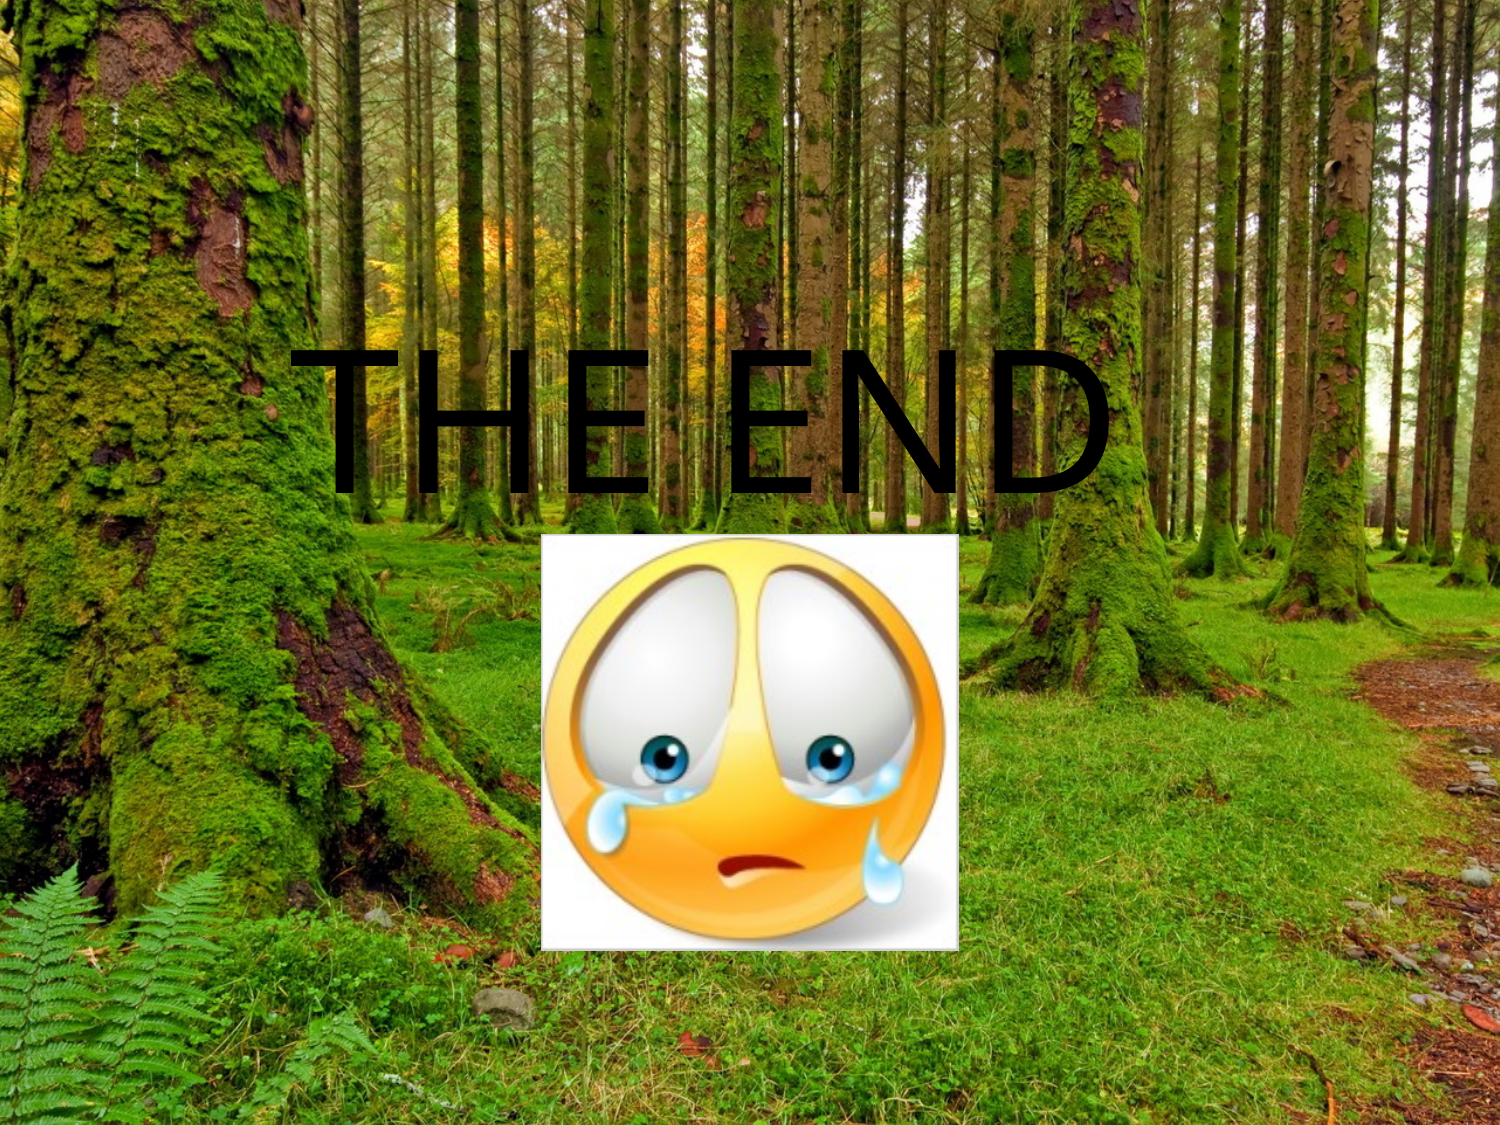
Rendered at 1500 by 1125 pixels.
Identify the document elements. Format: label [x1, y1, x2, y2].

list [0, 0, 1500, 1125]
picture [541, 534, 959, 952]
